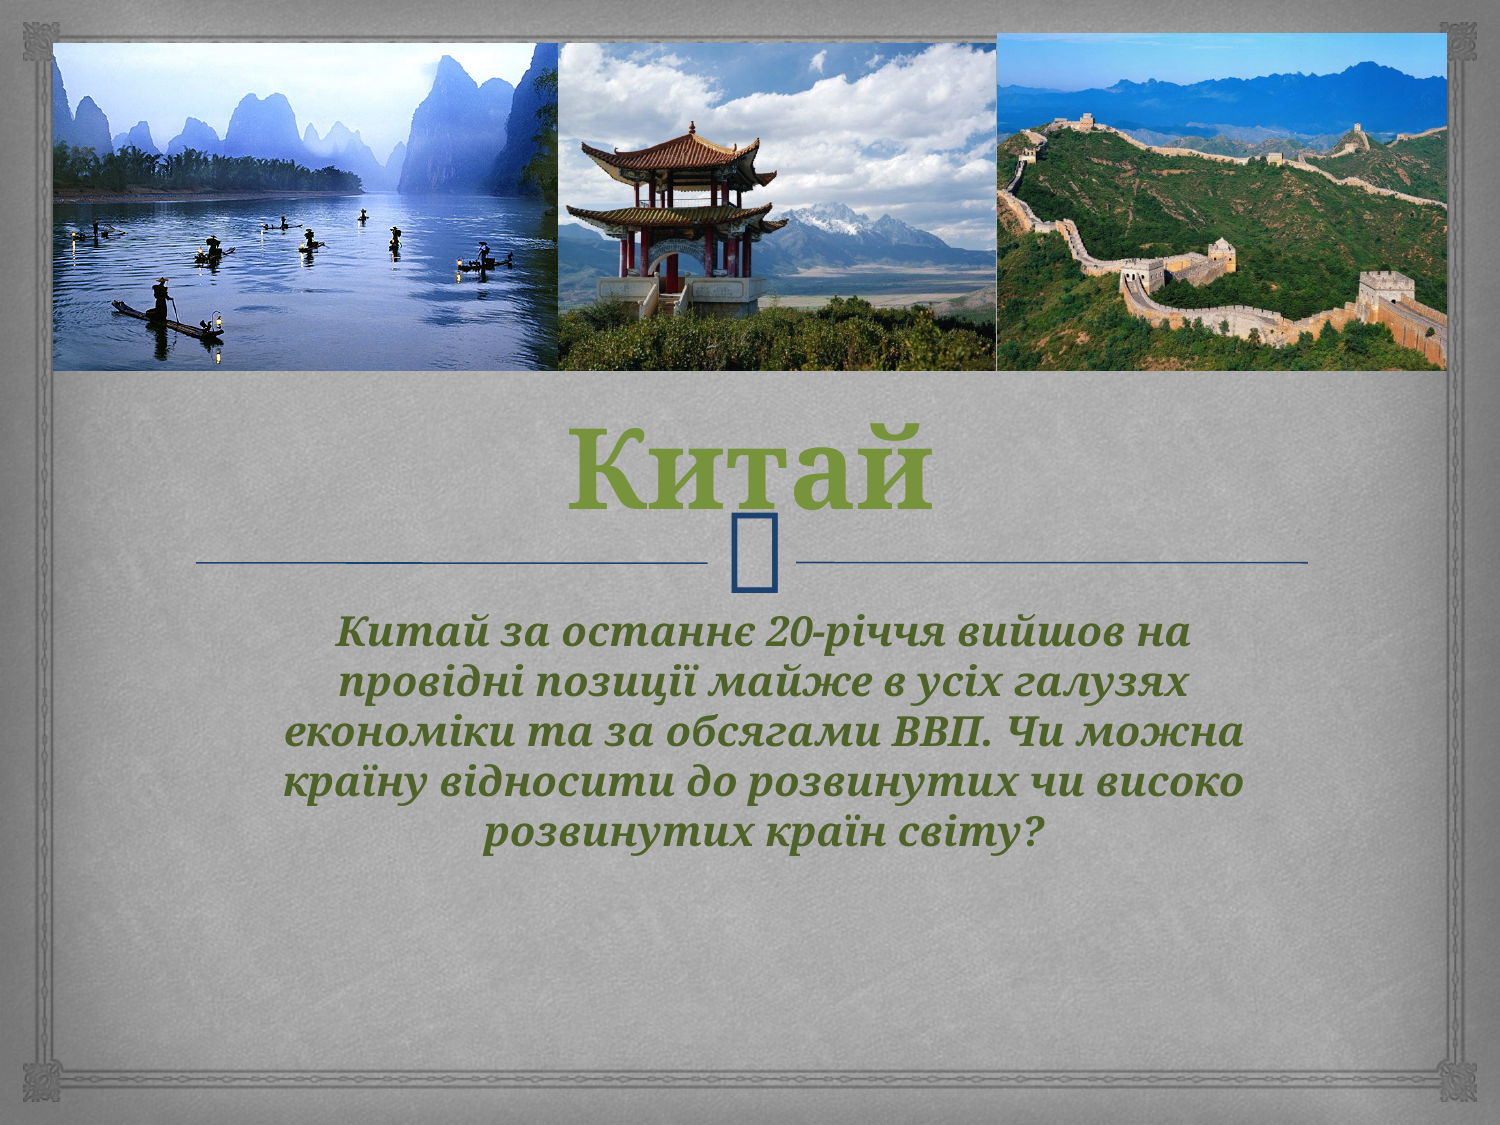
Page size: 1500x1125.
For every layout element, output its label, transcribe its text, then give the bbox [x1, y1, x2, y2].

picture [0, 0, 1500, 1125]
subtitle Китай за останнє 20-річчя вийшов на провідні позиції майже в усіх галузях економіки та за обсягами ВВП. Чи можна країну відносити до розвинутих чи високо розвинутих країн світу? [265, 597, 1264, 897]
title Китай [194, 383, 1307, 540]
